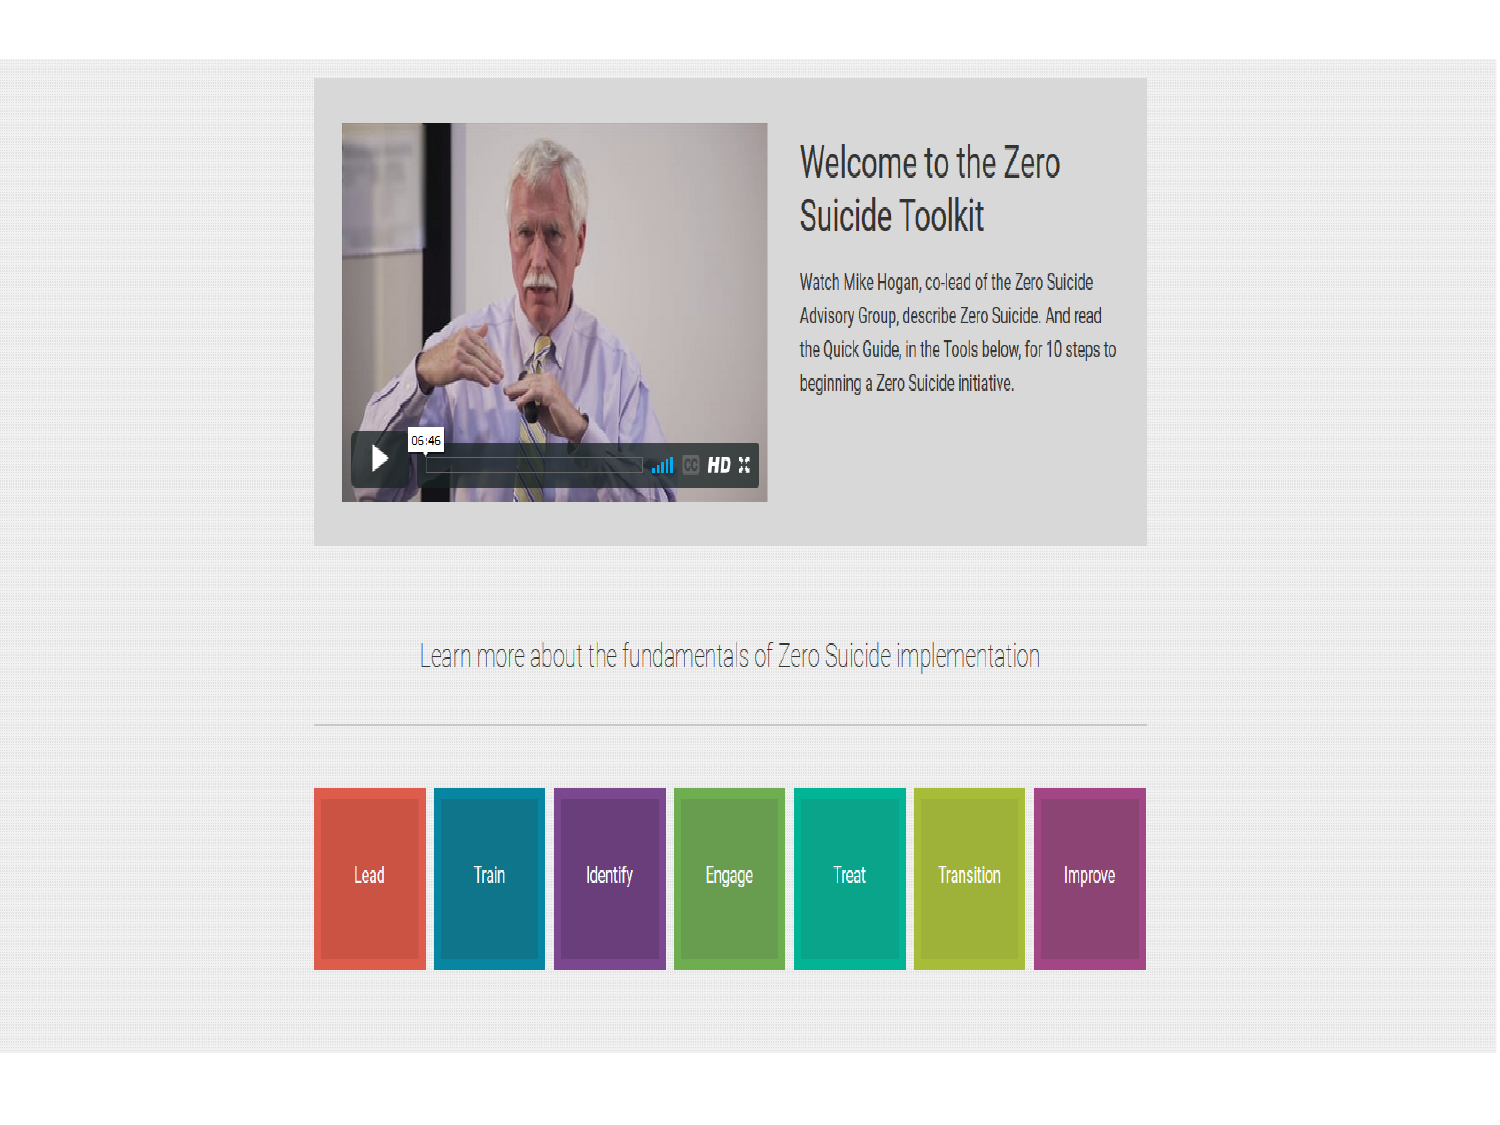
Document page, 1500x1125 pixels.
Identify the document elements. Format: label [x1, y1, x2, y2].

picture [0, 59, 1497, 1053]
